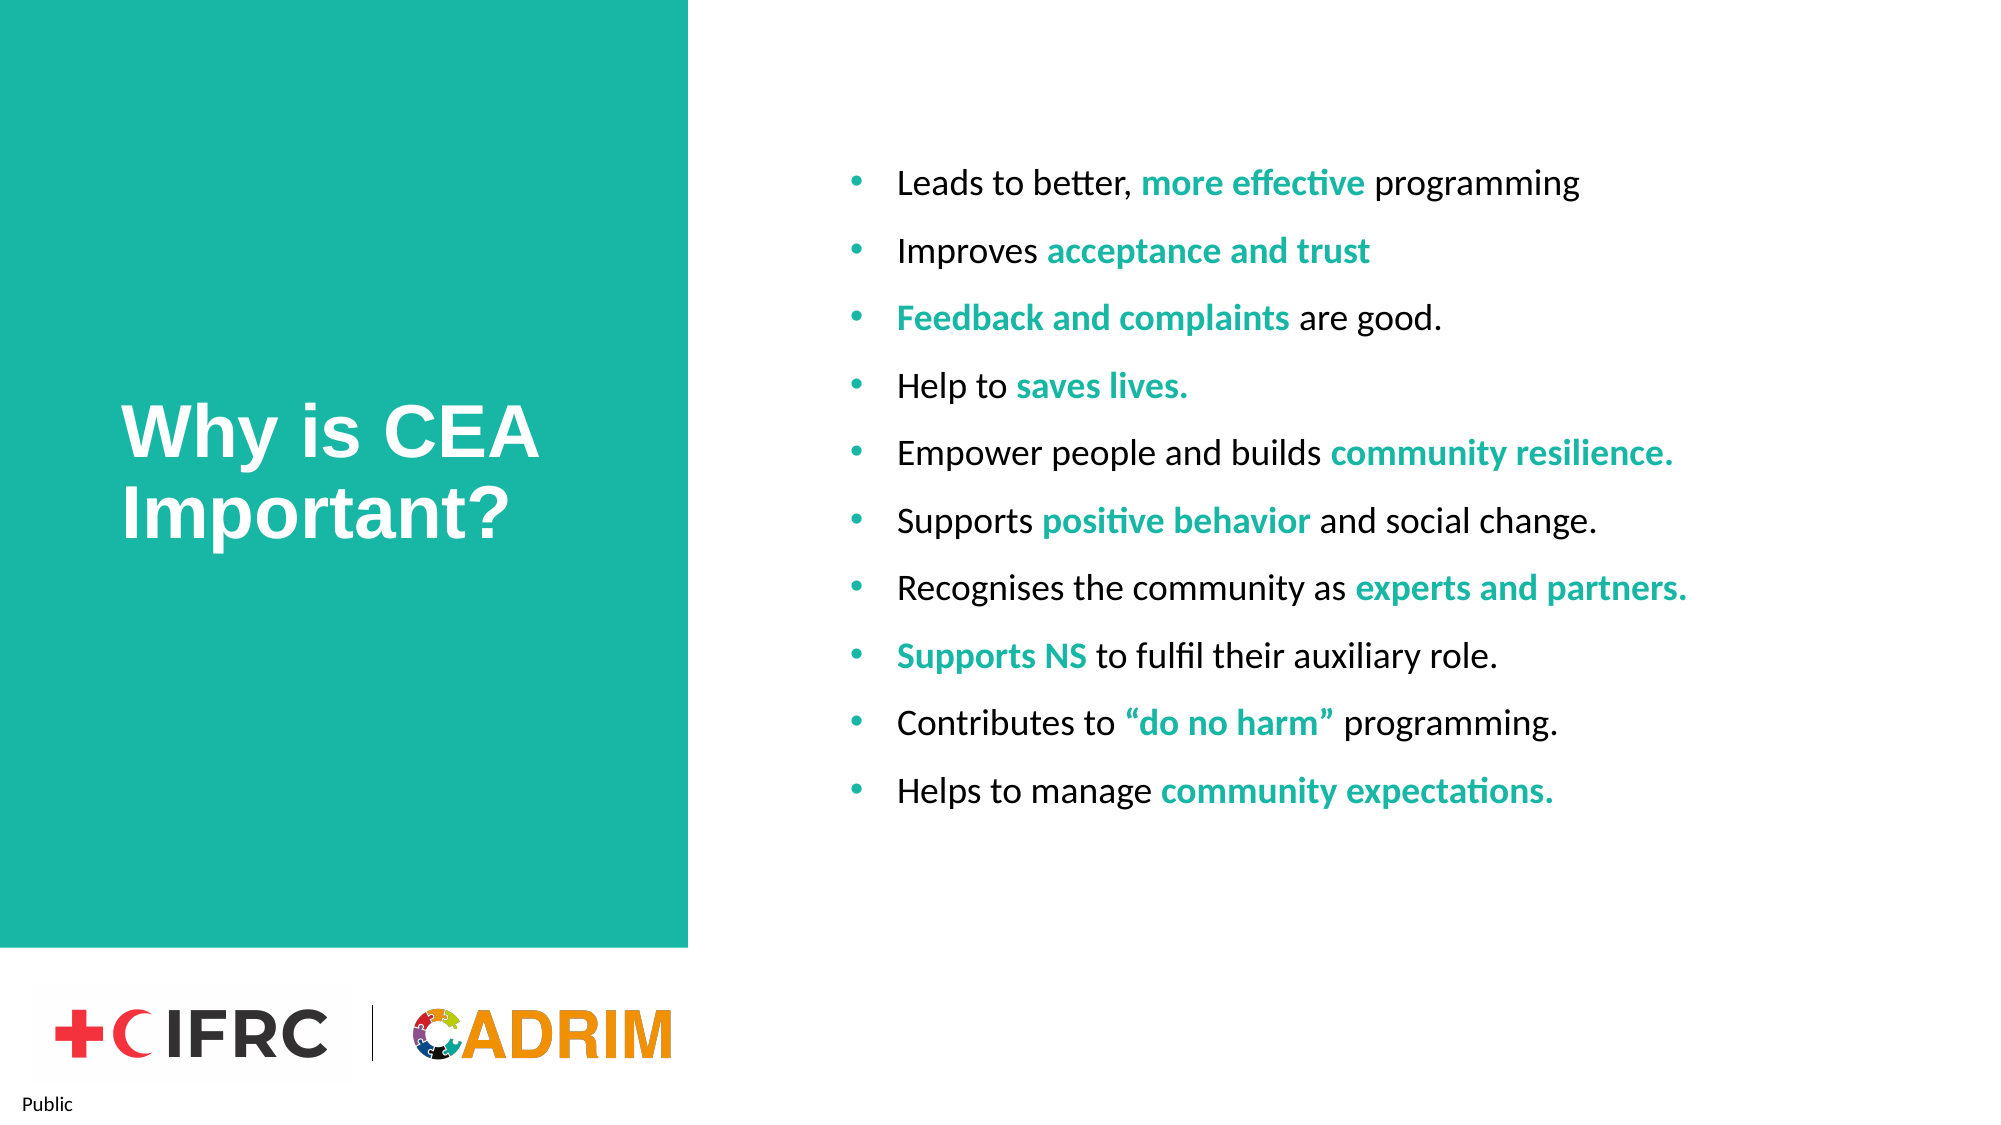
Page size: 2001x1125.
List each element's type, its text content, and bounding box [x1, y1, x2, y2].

text_box [0, 0, 688, 948]
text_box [0, 940, 684, 1125]
text_box Why is CEA Important? [106, 104, 580, 842]
text_box Leads to better, more effective programming Improves acceptance and trust Feedback and complaints are good. Help to saves lives. Empower people and builds community resilience. Supports positive behavior and social change. Recognises the community as experts and partners. Supports NS to fulfil their auxiliary role. Contributes to “do no harm” programming. Helps to manage community expectations. [835, 128, 1837, 819]
